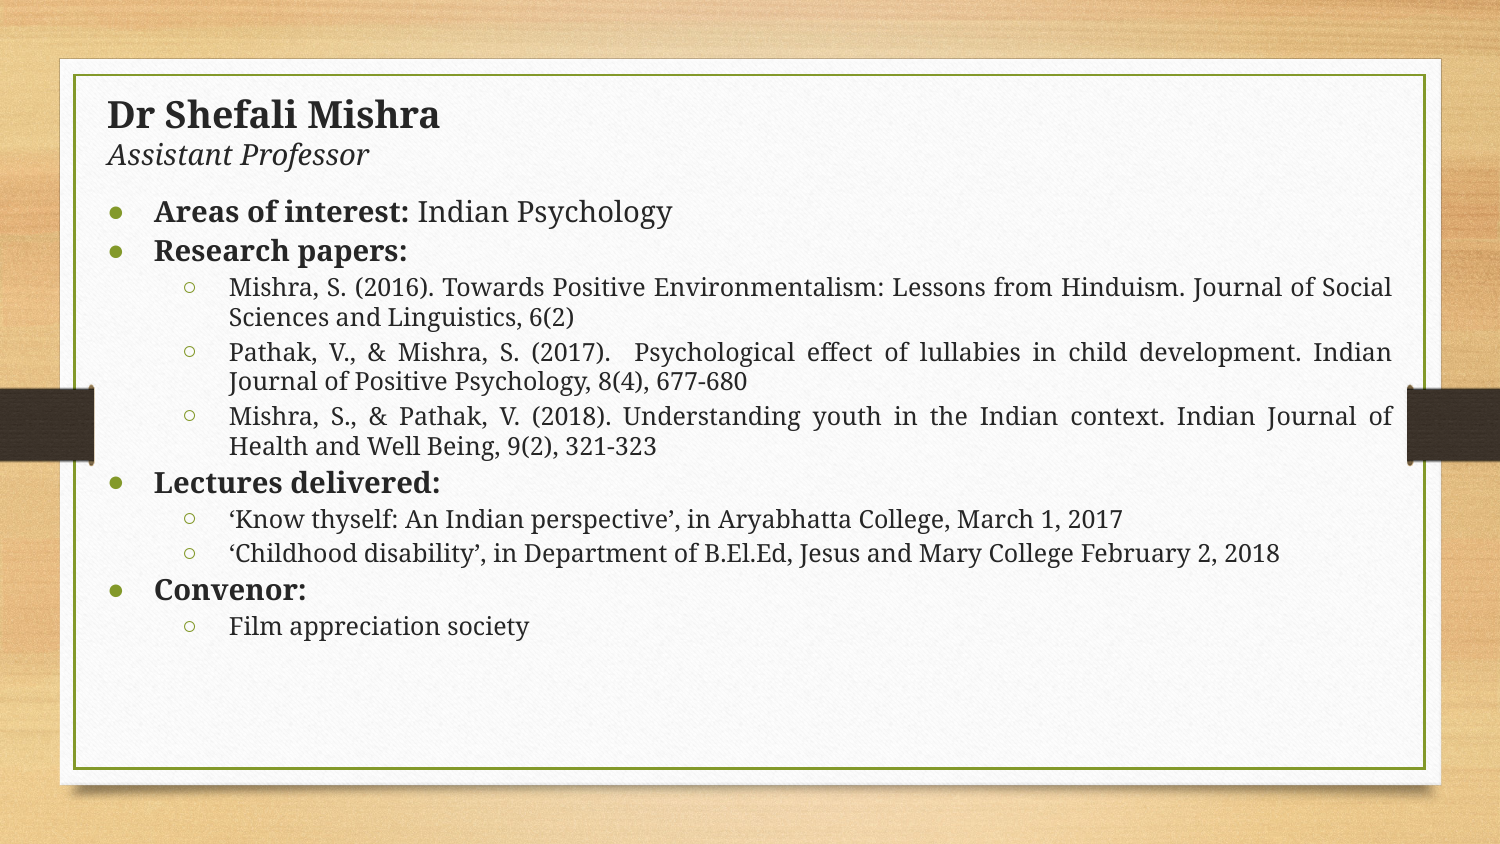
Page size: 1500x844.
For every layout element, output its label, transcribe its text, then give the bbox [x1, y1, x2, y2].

picture [0, 0, 1500, 844]
list Dr Shefali Mishra Assistant Professor Areas of interest: Indian Psychology Research papers: Mishra, S. (2016). Towards Positive Environmentalism: Lessons from Hinduism. Journal of Social Sciences and Linguistics, 6(2) Pathak, V., & Mishra, S. (2017). Psychological effect of lullabies in child development. Indian Journal of Positive Psychology, 8(4), 677-680 Mishra, S., & Pathak, V. (2018). Understanding youth in the Indian context. Indian Journal of Health and Well Being, 9(2), 321-323 Lectures delivered: ‘Know thyself: An Indian perspective’, in Aryabhatta College, March 1, 2017 ‘Childhood disability’, in Department of B.El.Ed, Jesus and Mary College February 2, 2018 Convenor: Film appreciation society [92, 76, 1410, 771]
